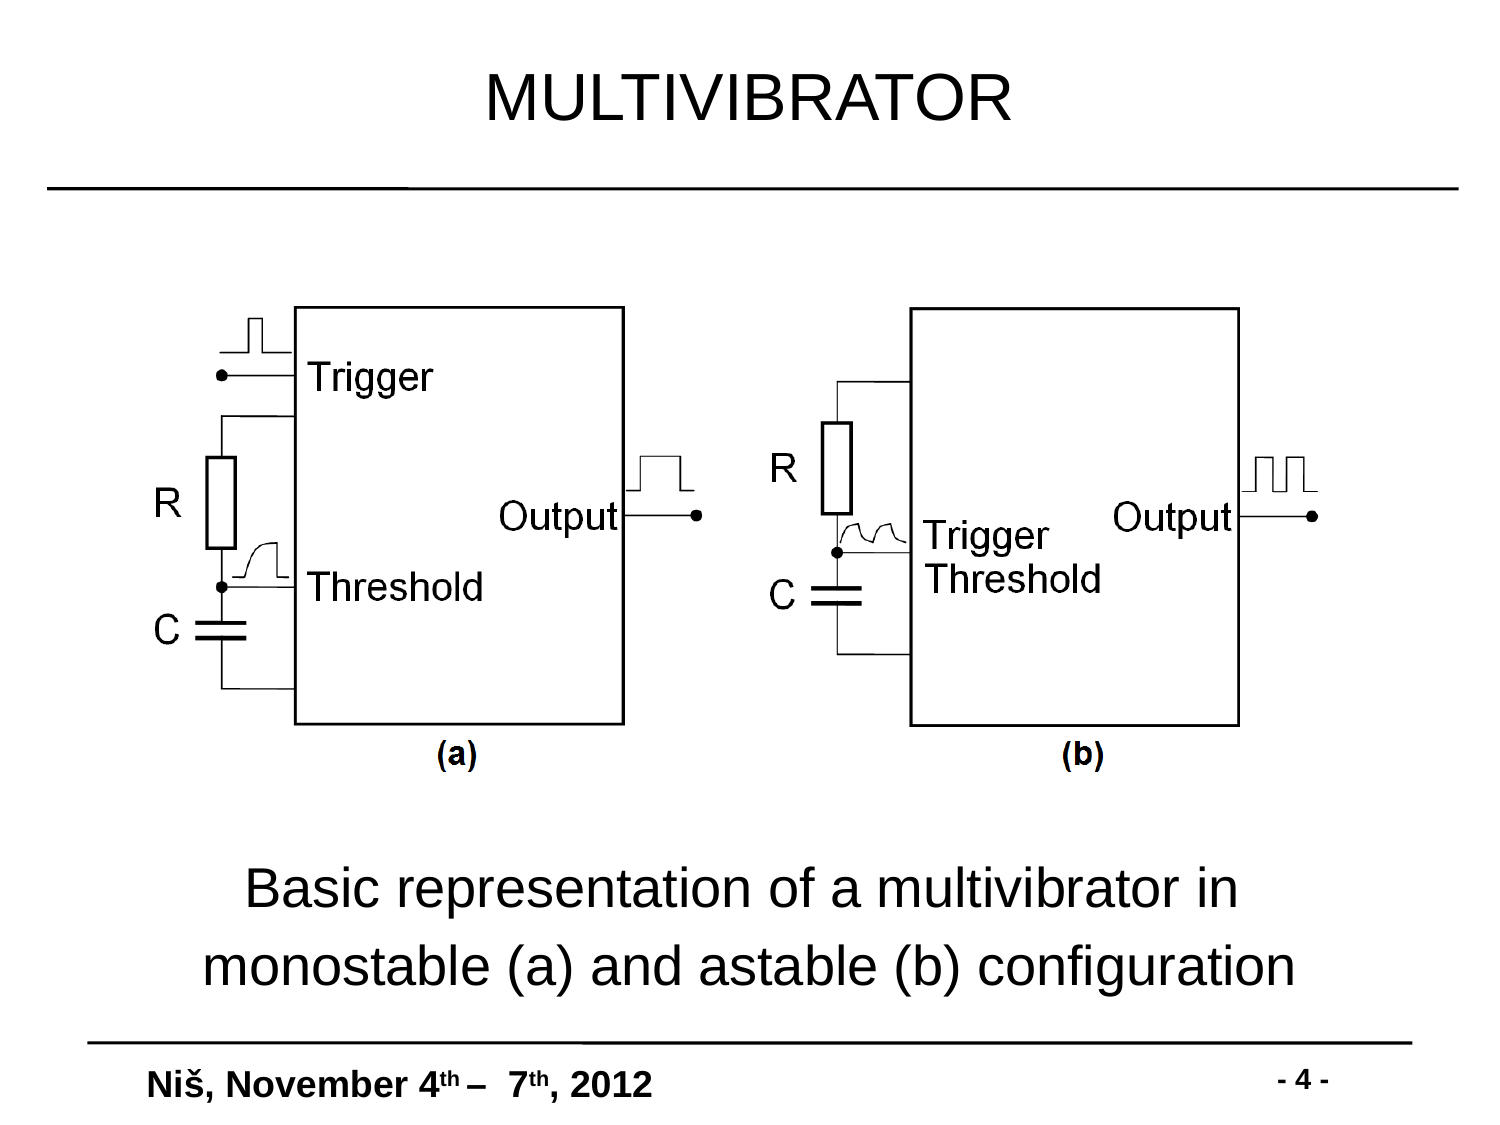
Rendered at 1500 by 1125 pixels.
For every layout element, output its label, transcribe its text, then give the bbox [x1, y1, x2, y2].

list Basic representation of a multivibrator in monostable (a) and astable (b) configuration [75, 843, 1425, 1005]
picture [152, 304, 1324, 774]
title MULTIVIBRATOR [75, 0, 1425, 188]
